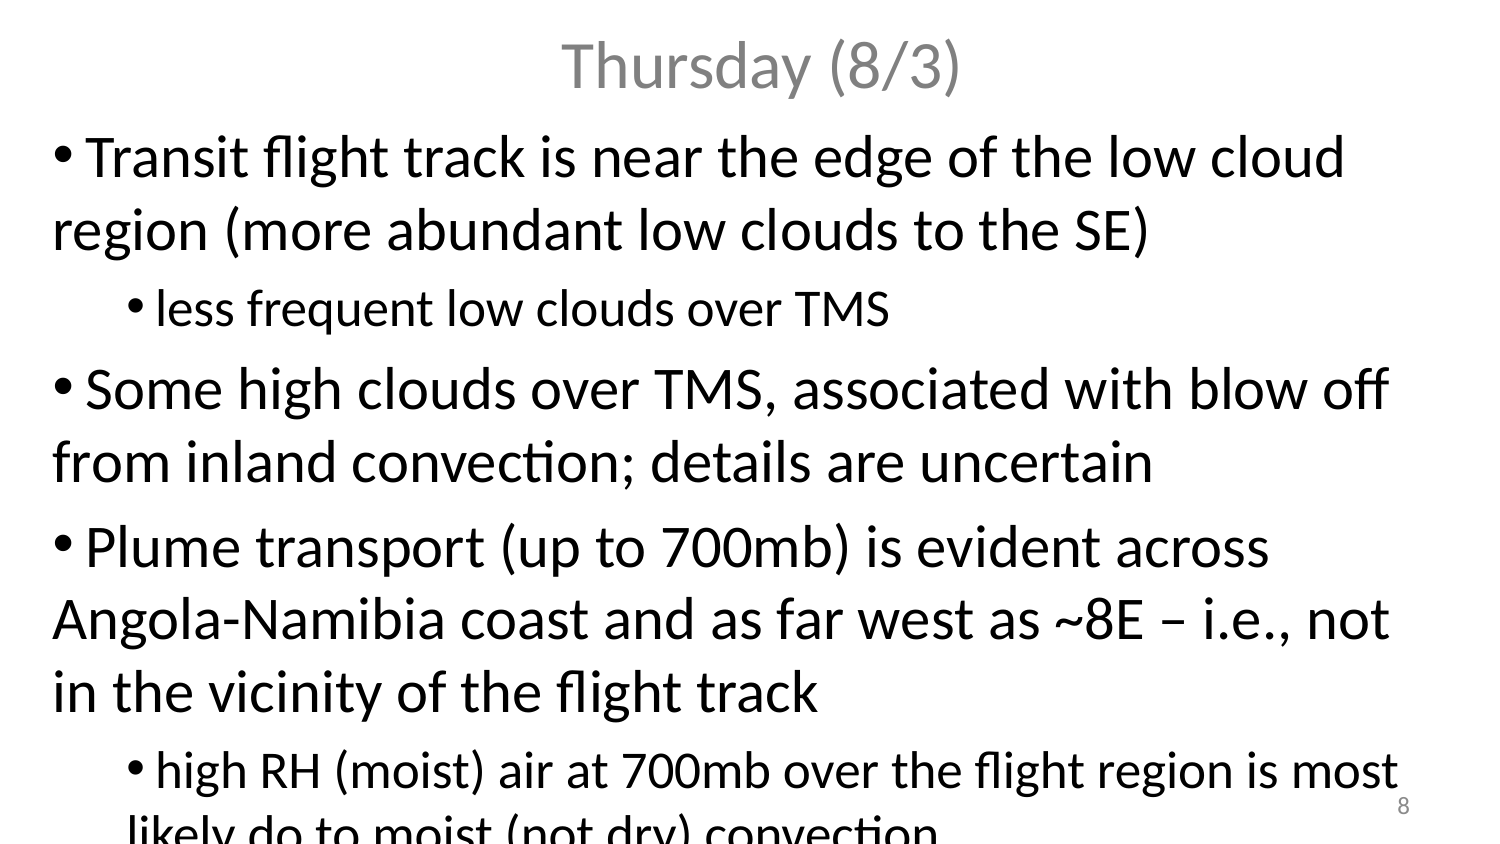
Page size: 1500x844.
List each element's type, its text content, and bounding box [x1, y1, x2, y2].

title Thursday (8/3) [125, 12, 1400, 109]
subtitle Transit flight track is near the edge of the low cloud region (more abundant low clouds to the SE) less frequent low clouds over TMS Some high clouds over TMS, associated with blow off from inland convection; details are uncertain Plume transport (up to 700mb) is evident across Angola-Namibia coast and as far west as ~8E – i.e., not in the vicinity of the flight track high RH (moist) air at 700mb over the flight region is most likely do to moist (not dry) convection [37, 109, 1463, 844]
slide_number 8 [1074, 782, 1425, 827]
